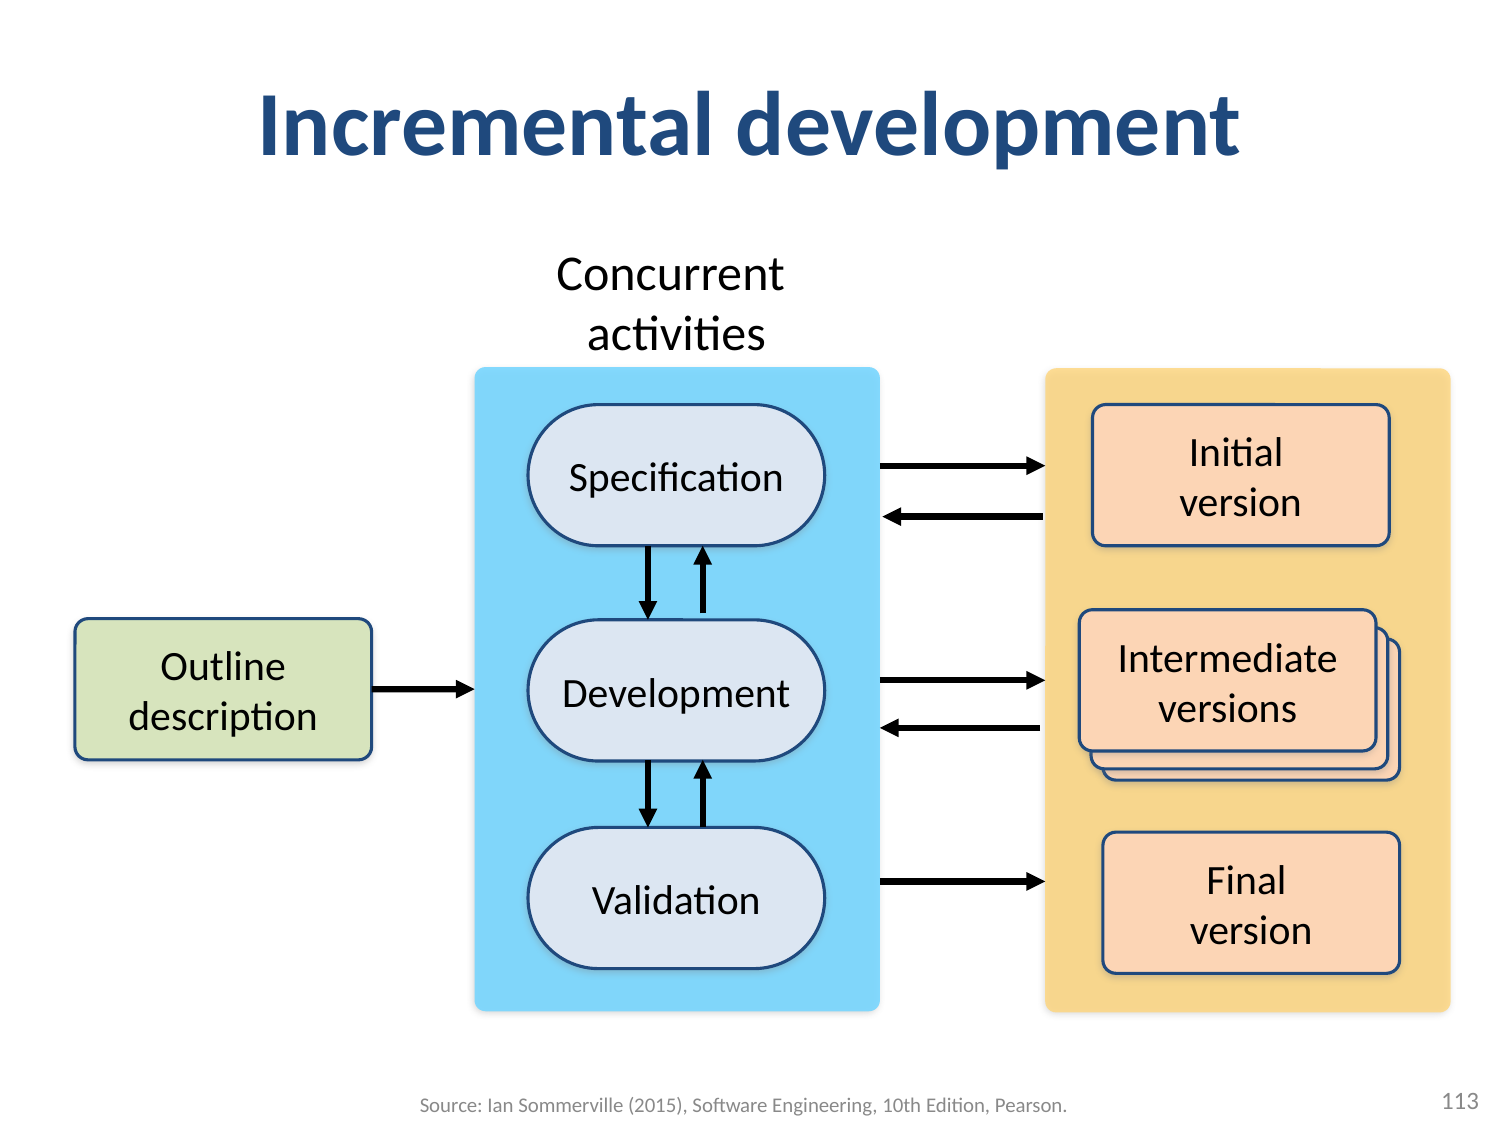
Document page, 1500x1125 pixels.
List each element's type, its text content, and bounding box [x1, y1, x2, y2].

slide_number 113 [1144, 1069, 1495, 1125]
text_box Concurrent activities [541, 232, 812, 368]
text_box Intermediate versions [1079, 609, 1376, 751]
text_box Outline description [74, 618, 372, 760]
text_box Initial version [1092, 404, 1390, 546]
text_box Intermediate versions [1106, 639, 1400, 781]
text_box Specification [528, 404, 825, 546]
footer Source: Ian Sommerville (2015), Software Engineering, 10th Edition, Pearson. [100, 1082, 1388, 1125]
title Incremental development [75, 45, 1425, 194]
text_box [474, 367, 880, 1012]
text_box [1045, 368, 1451, 1013]
text_box Intermediate versions [1091, 628, 1388, 769]
text_box Validation [528, 827, 825, 969]
text_box Final version [1102, 832, 1400, 974]
text_box Development [528, 619, 825, 762]
